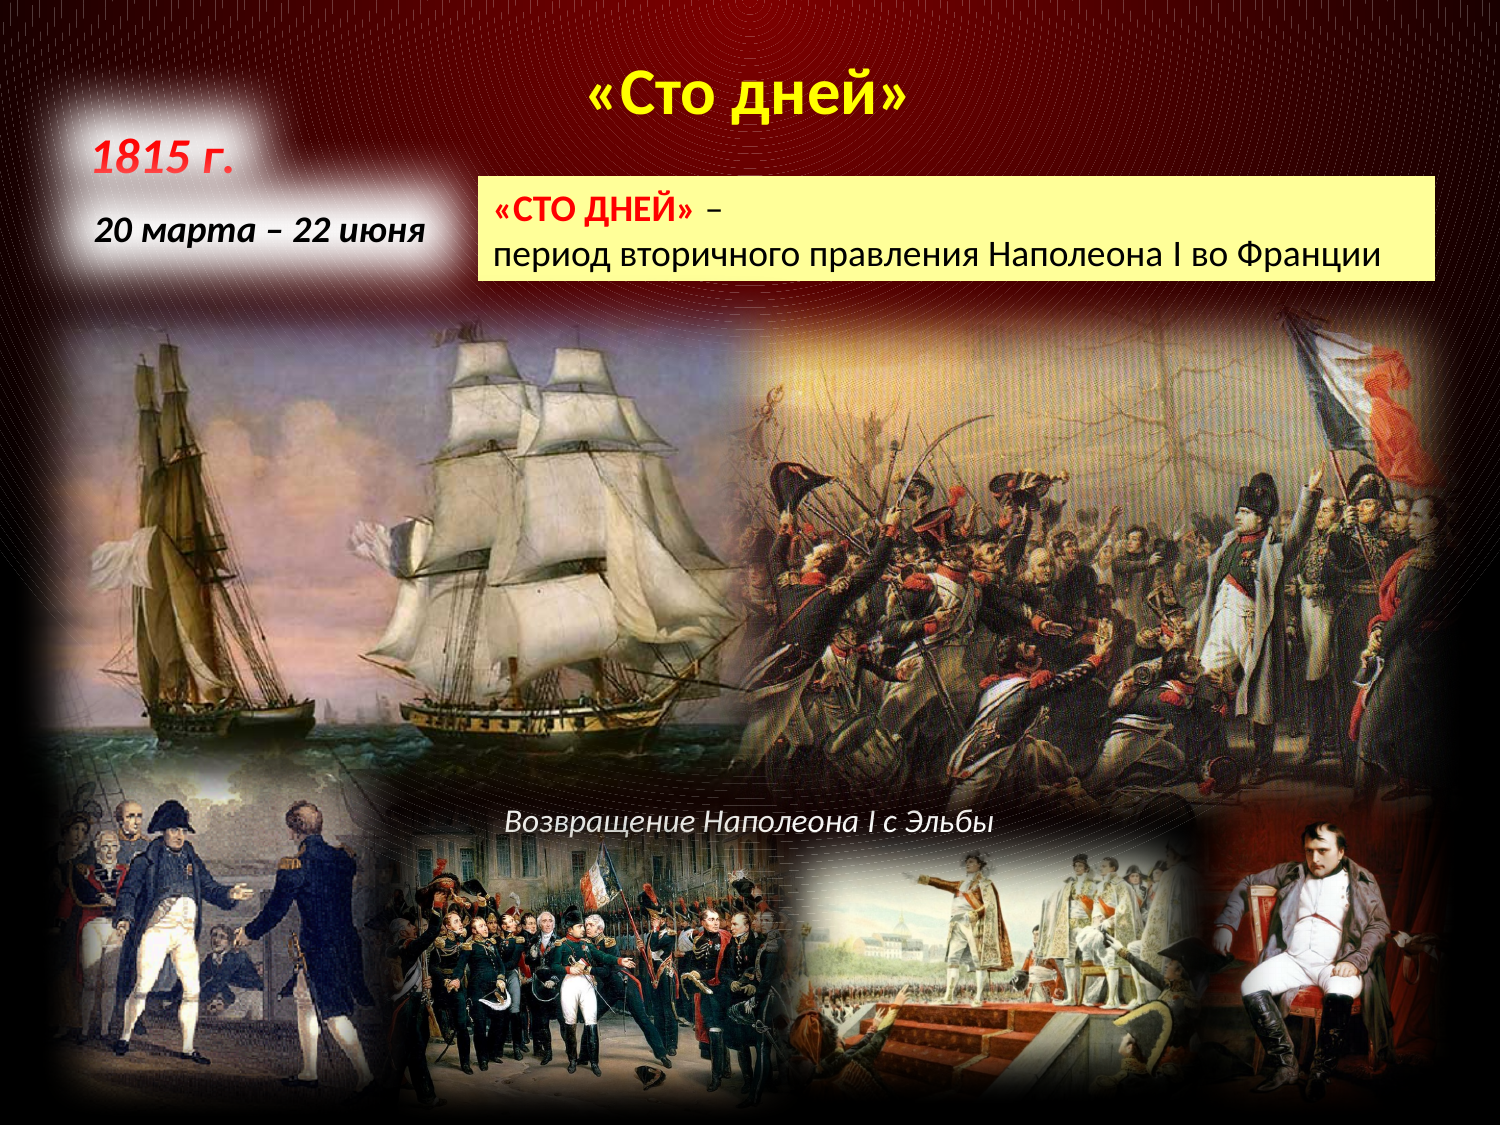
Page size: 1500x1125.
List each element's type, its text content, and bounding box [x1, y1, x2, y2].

picture [11, 273, 1471, 1125]
text_box «СТО ДНЕЙ» – период вторичного правления Наполеона I во Франции [478, 176, 1435, 280]
text_box «Сто дней» [0, 40, 1499, 136]
